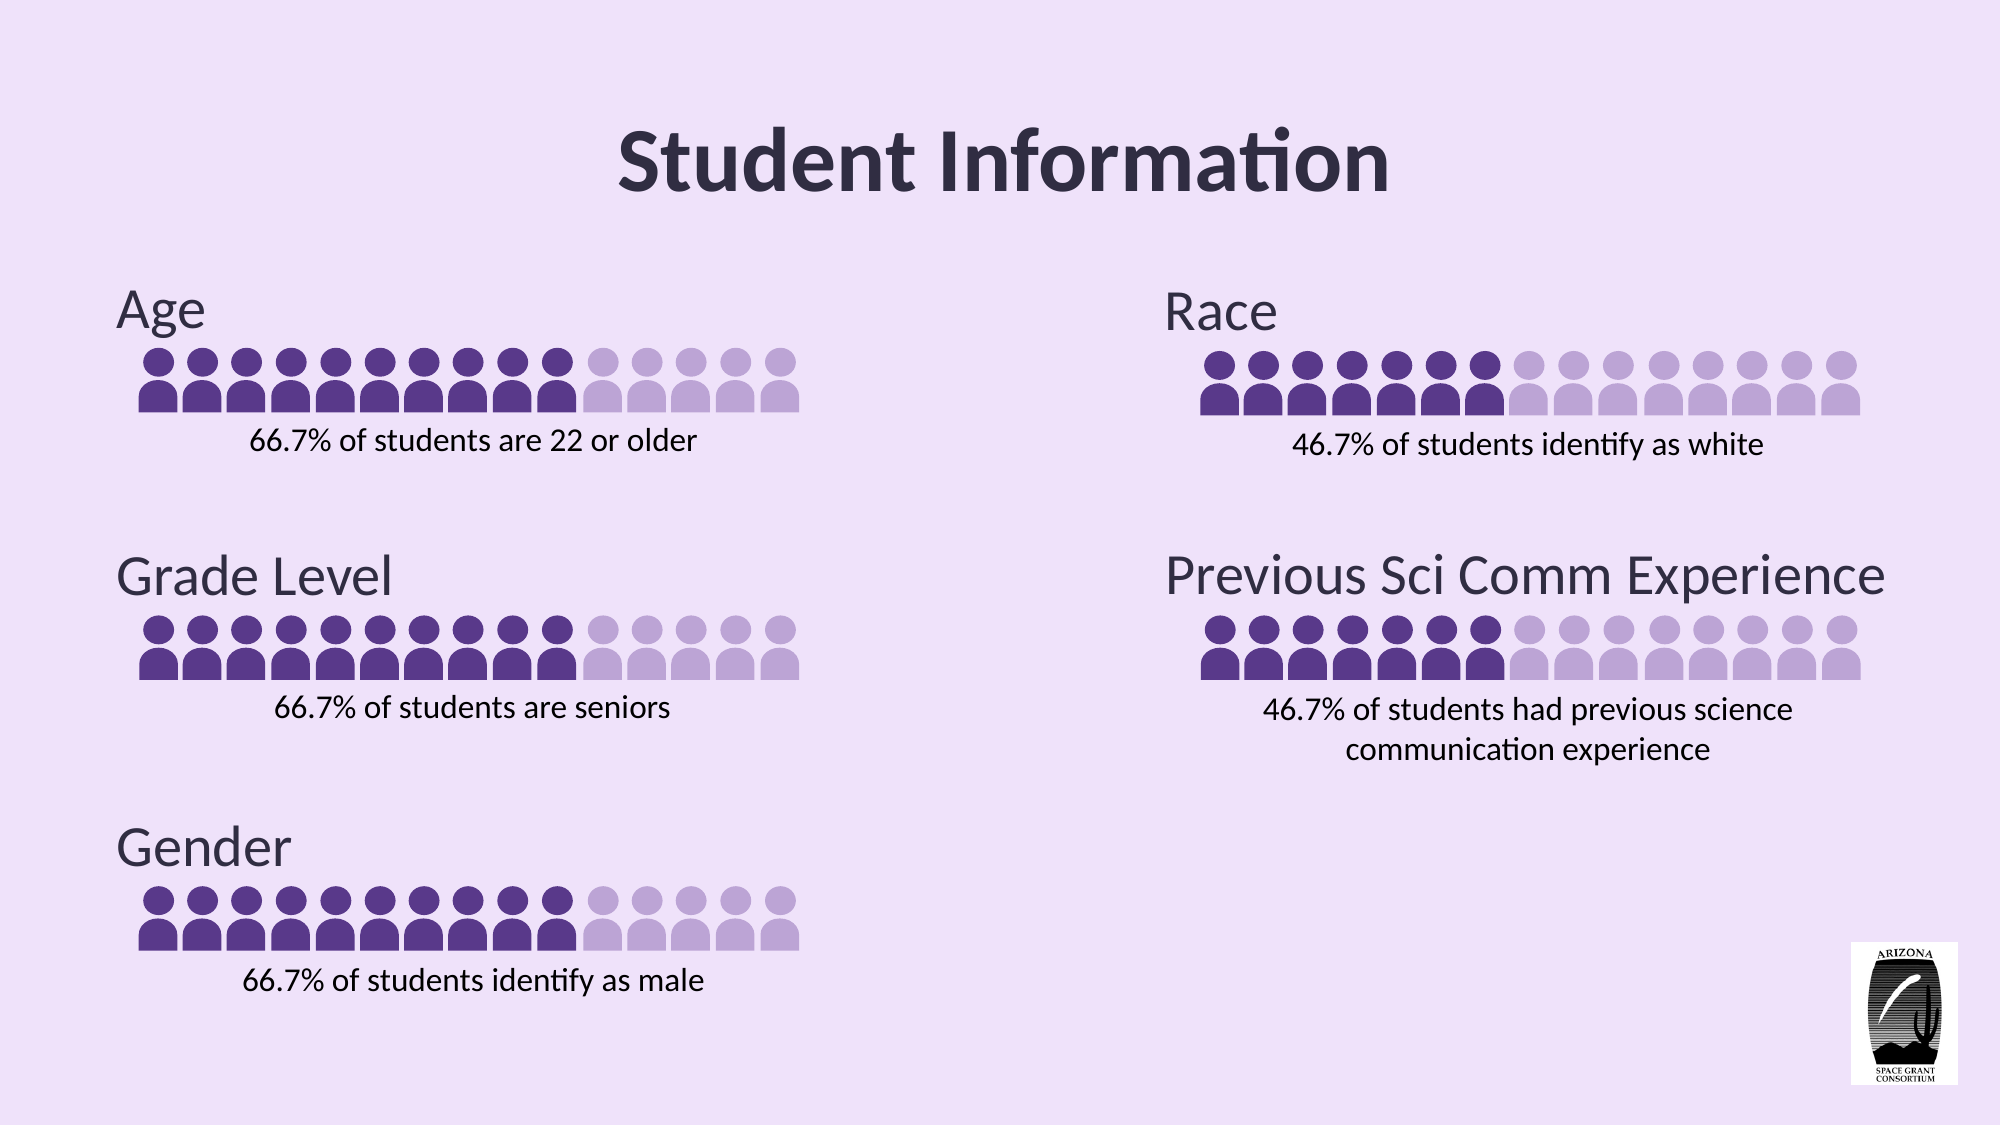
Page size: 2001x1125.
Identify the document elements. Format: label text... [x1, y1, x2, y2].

text_box [670, 646, 711, 677]
text_box [1552, 382, 1594, 414]
text_box 66.7% of students are seniors [99, 677, 845, 733]
text_box [1820, 382, 1862, 414]
text_box [186, 348, 220, 378]
text_box [759, 378, 801, 411]
text_box [274, 615, 308, 646]
text_box [582, 917, 623, 950]
text_box [1242, 382, 1284, 414]
text_box [1824, 349, 1858, 381]
text_box [1731, 382, 1772, 414]
text_box Gender [101, 800, 701, 886]
text_box [536, 646, 578, 677]
text_box [1199, 382, 1240, 414]
text_box [1735, 349, 1769, 381]
text_box [1199, 646, 1241, 679]
text_box 46.7% of students had previous science communication experience [1155, 679, 1901, 775]
text_box [1464, 646, 1506, 679]
text_box [142, 886, 176, 917]
text_box [630, 615, 664, 646]
text_box [714, 646, 756, 677]
text_box [1780, 614, 1814, 646]
text_box [670, 917, 711, 950]
text_box [1731, 646, 1773, 679]
text_box [1375, 382, 1417, 414]
text_box [225, 646, 267, 677]
text_box [536, 378, 578, 411]
text_box [138, 646, 179, 677]
text_box [1286, 382, 1328, 414]
text_box [142, 615, 176, 646]
text_box [1687, 646, 1729, 679]
text_box [763, 346, 797, 378]
text_box [586, 886, 620, 917]
picture [1851, 942, 1958, 1085]
text_box [540, 886, 574, 917]
text_box [270, 917, 311, 950]
text_box [319, 348, 353, 378]
text_box [1643, 382, 1684, 414]
text_box [719, 614, 753, 646]
text_box [1508, 646, 1550, 679]
text_box [1291, 614, 1325, 646]
text_box [582, 378, 623, 411]
text_box [1380, 350, 1414, 381]
text_box [1287, 646, 1328, 679]
text_box [759, 917, 801, 950]
text_box [447, 378, 488, 411]
text_box [1420, 382, 1461, 414]
text_box [674, 615, 708, 646]
text_box [225, 378, 267, 411]
text_box [626, 378, 667, 411]
text_box Age [101, 262, 701, 348]
text_box [186, 886, 220, 917]
text_box [1553, 646, 1595, 679]
text_box [1691, 350, 1725, 381]
text_box [363, 348, 397, 378]
title Student Information [104, 111, 1905, 213]
text_box [719, 346, 753, 378]
text_box [142, 348, 176, 378]
text_box [451, 348, 485, 378]
text_box [1203, 350, 1237, 381]
text_box [536, 917, 578, 950]
text_box [1203, 614, 1237, 646]
text_box [1597, 382, 1639, 414]
text_box [1376, 646, 1418, 679]
text_box [586, 615, 620, 646]
text_box [496, 348, 530, 378]
text_box [407, 886, 441, 917]
text_box [363, 886, 397, 917]
text_box [363, 615, 397, 646]
text_box [496, 615, 530, 646]
text_box [274, 886, 308, 917]
text_box [314, 646, 356, 677]
text_box [1335, 350, 1369, 381]
text_box [407, 348, 441, 378]
text_box [626, 646, 667, 677]
text_box Grade Level [101, 529, 701, 615]
text_box [1601, 350, 1635, 381]
text_box [1420, 646, 1462, 679]
text_box [1736, 614, 1770, 646]
text_box [403, 646, 444, 677]
text_box [403, 917, 444, 950]
text_box [451, 886, 485, 917]
text_box [1557, 350, 1591, 381]
text_box [186, 615, 220, 646]
text_box [137, 378, 179, 411]
text_box [319, 886, 353, 917]
text_box [230, 886, 264, 917]
text_box Race [1150, 264, 1749, 350]
text_box [670, 378, 711, 411]
text_box [181, 378, 223, 411]
text_box [1775, 382, 1817, 414]
text_box [1468, 350, 1502, 381]
text_box [759, 646, 801, 677]
text_box 66.7% of students are 22 or older [101, 411, 847, 466]
text_box [1602, 614, 1636, 646]
text_box [714, 378, 756, 411]
text_box [359, 378, 400, 411]
text_box [491, 646, 533, 677]
text_box Previous Sci Comm Experience [1151, 528, 1905, 614]
text_box [230, 348, 264, 378]
text_box [181, 646, 223, 677]
text_box [1780, 349, 1814, 381]
text_box [447, 917, 488, 950]
text_box [403, 378, 444, 411]
text_box [1247, 614, 1281, 646]
text_box [359, 646, 400, 677]
text_box [270, 378, 311, 411]
text_box [1243, 646, 1284, 679]
text_box [1424, 350, 1458, 381]
text_box [1825, 614, 1859, 646]
text_box [407, 615, 441, 646]
text_box [586, 348, 620, 378]
text_box [1512, 350, 1546, 381]
text_box [763, 614, 797, 646]
text_box [1331, 382, 1372, 414]
text_box 66.7% of students identify as male [101, 950, 847, 1006]
text_box [491, 378, 533, 411]
text_box [137, 917, 179, 950]
text_box [582, 646, 623, 677]
text_box [630, 886, 664, 917]
text_box [274, 348, 308, 378]
text_box [719, 885, 753, 917]
text_box [1508, 382, 1549, 414]
text_box [763, 885, 797, 917]
text_box [1291, 350, 1325, 381]
text_box [491, 917, 533, 950]
text_box [1776, 646, 1818, 679]
text_box [630, 348, 664, 378]
text_box [1557, 614, 1591, 646]
text_box [1469, 614, 1503, 646]
text_box [230, 615, 264, 646]
text_box [1648, 614, 1682, 646]
text_box [447, 646, 488, 677]
text_box [714, 917, 756, 950]
text_box [270, 646, 311, 677]
text_box [1336, 614, 1370, 646]
text_box [1643, 646, 1685, 679]
text_box [496, 886, 530, 917]
text_box [626, 917, 667, 950]
text_box [674, 348, 708, 378]
text_box [1821, 646, 1862, 679]
text_box [319, 615, 353, 646]
text_box [359, 917, 400, 950]
text_box [451, 615, 485, 646]
text_box [540, 348, 574, 378]
text_box [181, 917, 223, 950]
text_box [1247, 350, 1281, 381]
text_box [1464, 382, 1505, 414]
text_box [540, 615, 574, 646]
text_box [1425, 614, 1459, 646]
text_box [1331, 646, 1373, 679]
text_box [1687, 382, 1728, 414]
text_box [1647, 350, 1681, 381]
text_box [674, 886, 708, 917]
text_box [1380, 614, 1414, 646]
text_box [1598, 646, 1639, 679]
text_box [1513, 614, 1547, 646]
text_box [314, 917, 356, 950]
text_box 46.7% of students identify as white [1155, 414, 1901, 470]
text_box [225, 917, 267, 950]
text_box [314, 378, 356, 411]
text_box [1692, 614, 1726, 646]
